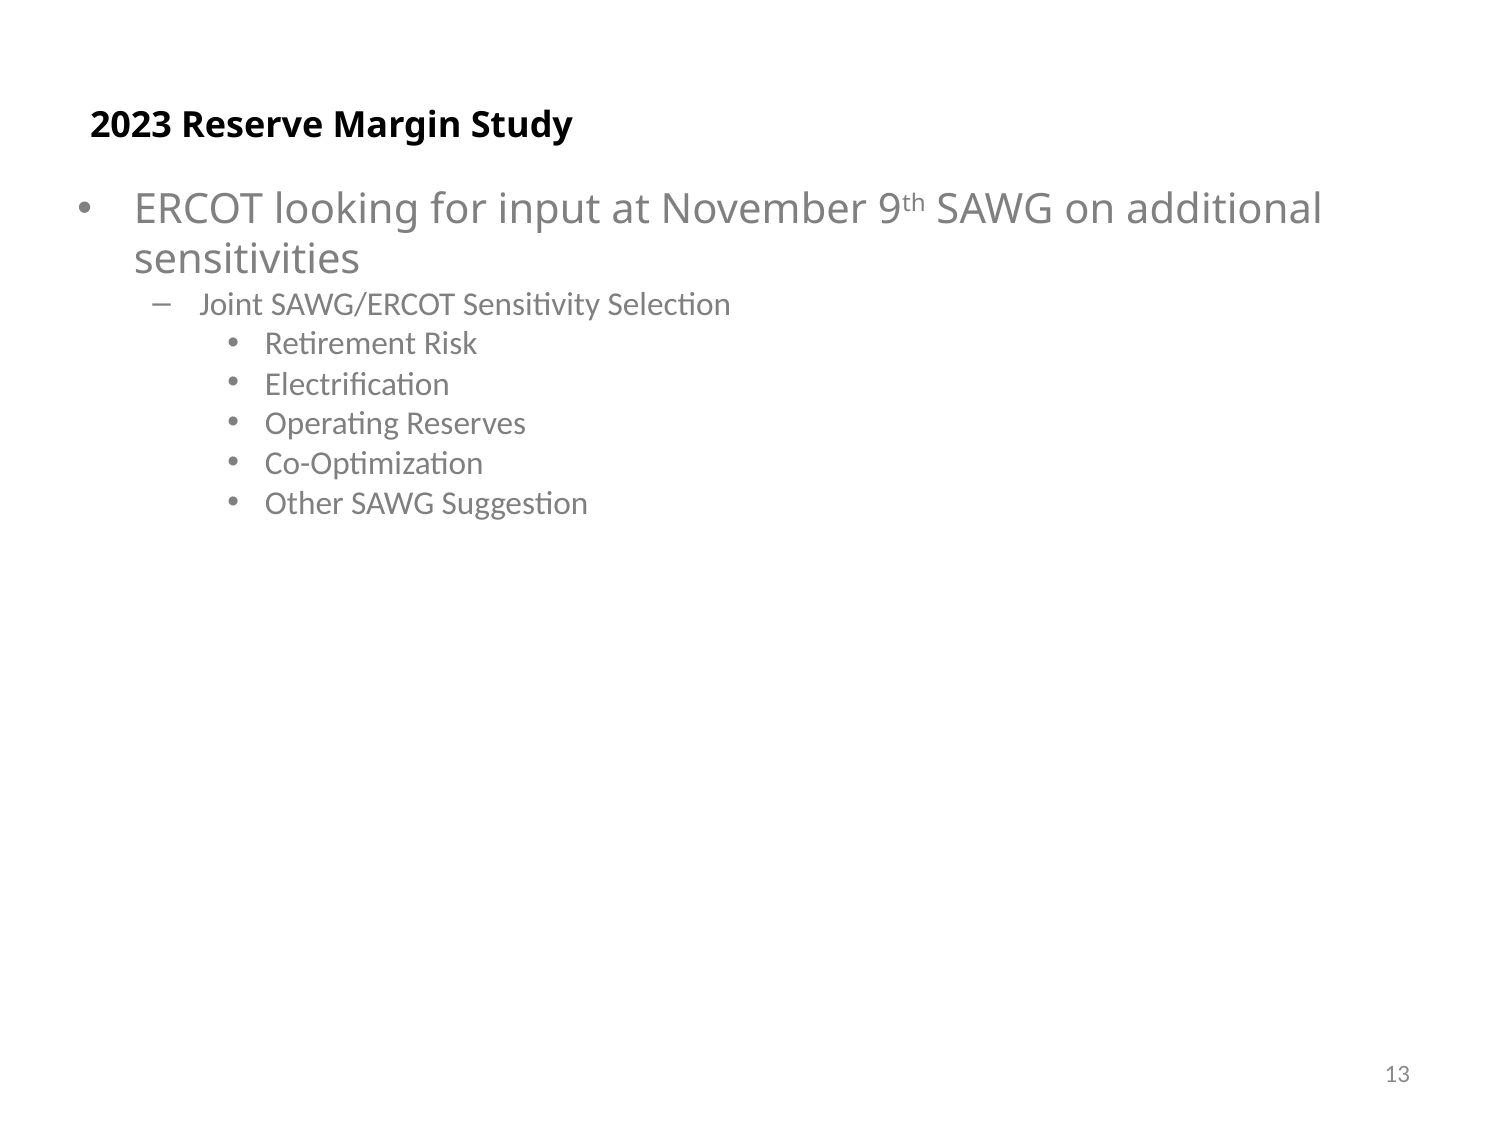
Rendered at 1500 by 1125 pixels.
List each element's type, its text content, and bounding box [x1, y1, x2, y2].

title 2023 Reserve Margin Study [75, 50, 1425, 153]
list ERCOT looking for input at November 9th SAWG on additional sensitivities Joint SAWG/ERCOT Sensitivity Selection Retirement Risk Electrification Operating Reserves Co-Optimization Other SAWG Suggestion [62, 154, 1413, 1078]
slide_number 13 [1074, 1042, 1425, 1103]
